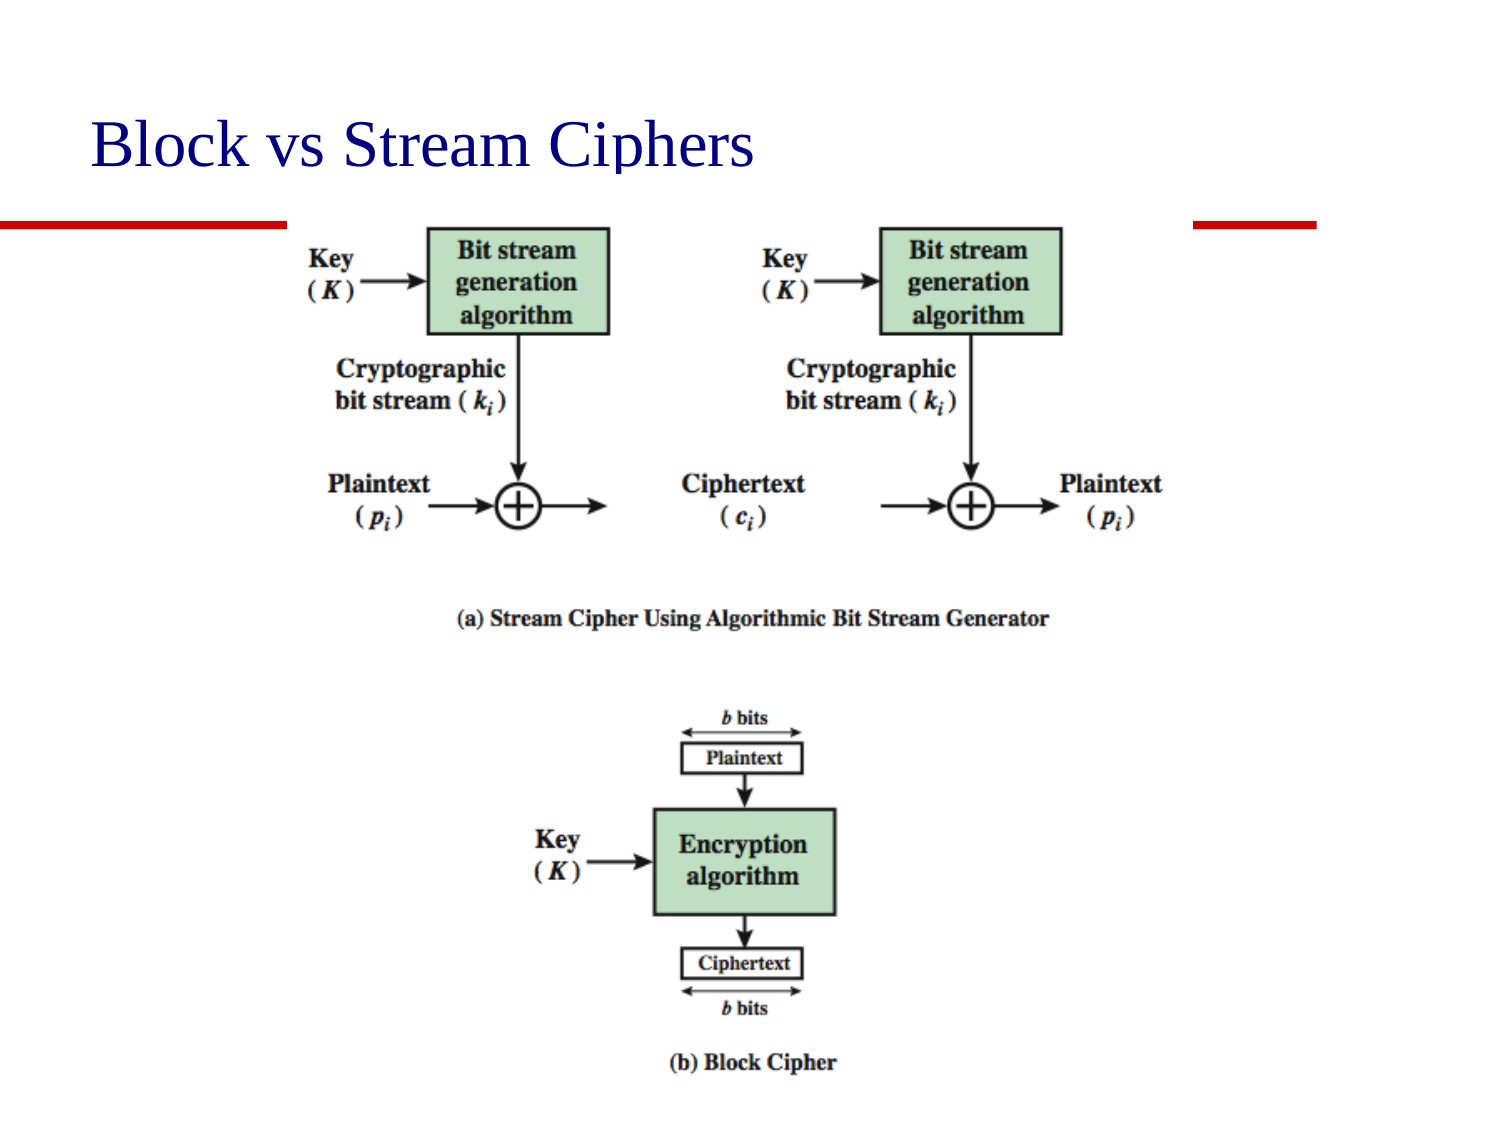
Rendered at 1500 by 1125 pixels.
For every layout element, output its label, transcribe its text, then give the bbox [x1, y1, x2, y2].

picture [287, 174, 1193, 1102]
title Block vs Stream Ciphers [74, 0, 1426, 188]
